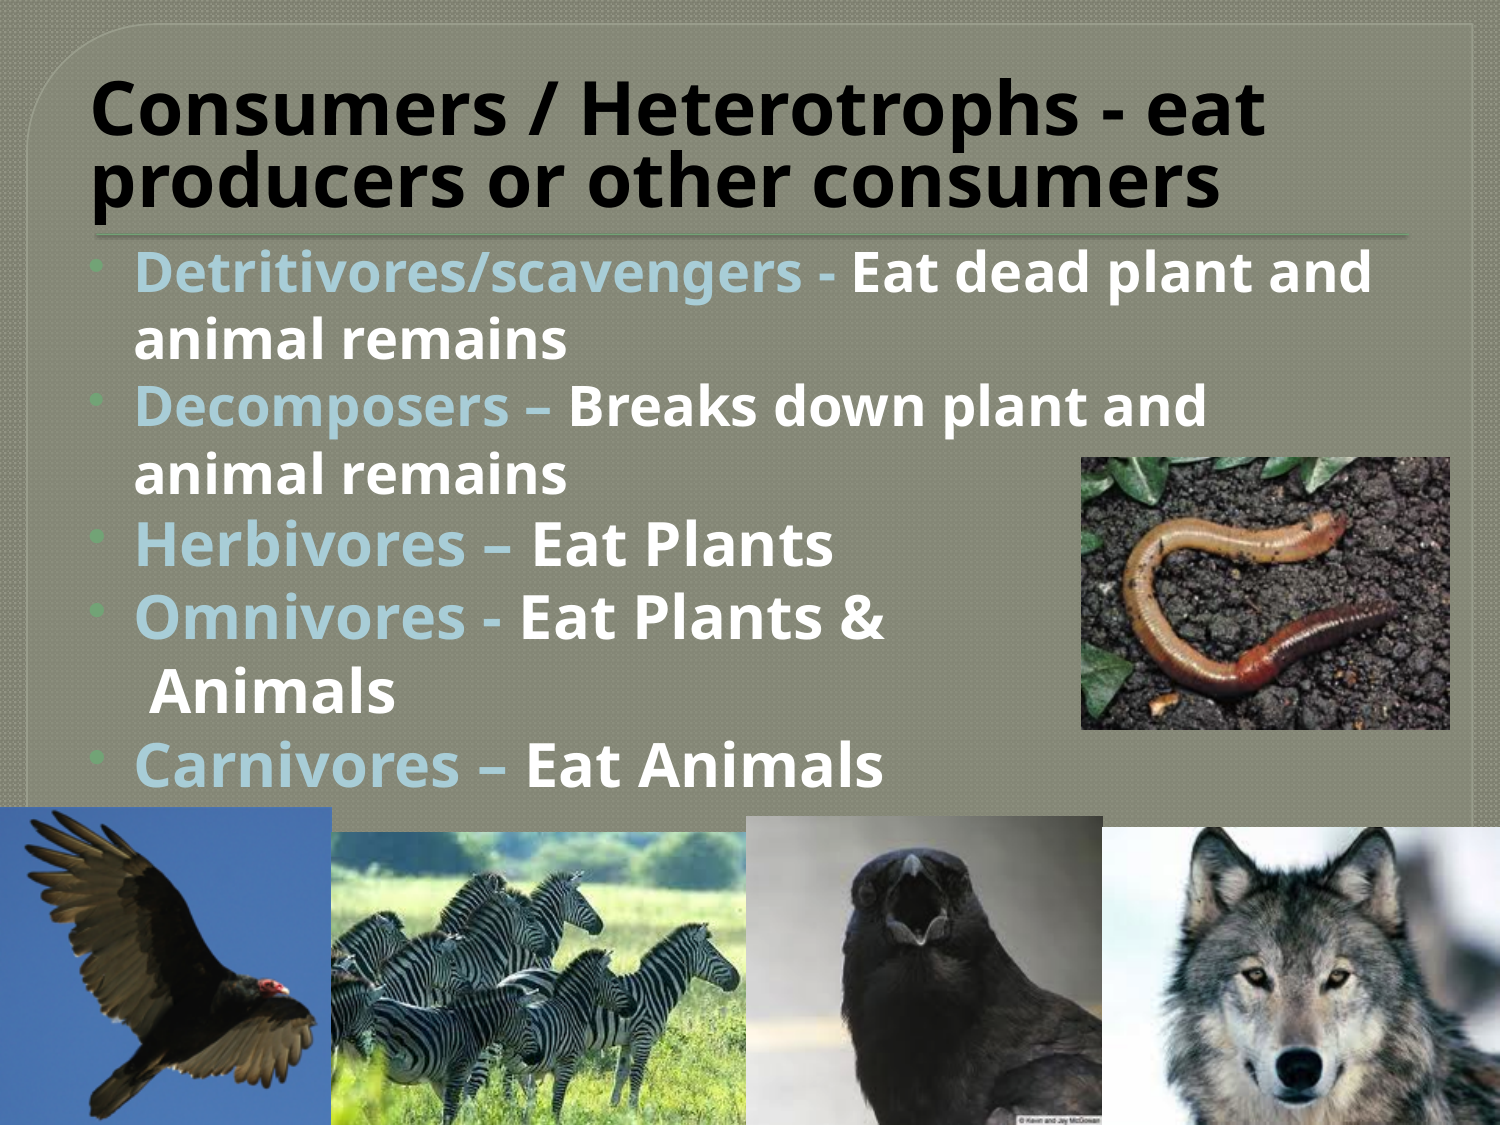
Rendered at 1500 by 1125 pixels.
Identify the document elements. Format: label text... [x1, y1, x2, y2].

list Detritivores/scavengers - Eat dead plant and animal remains Decomposers – Breaks down plant and animal remains Herbivores – Eat Plants Omnivores - Eat Plants & Animals Carnivores – Eat Animals [75, 229, 1425, 808]
picture [1080, 456, 1450, 730]
picture [0, 807, 1500, 1125]
title Consumers / Heterotrophs - eat producers or other consumers [75, 41, 1425, 229]
